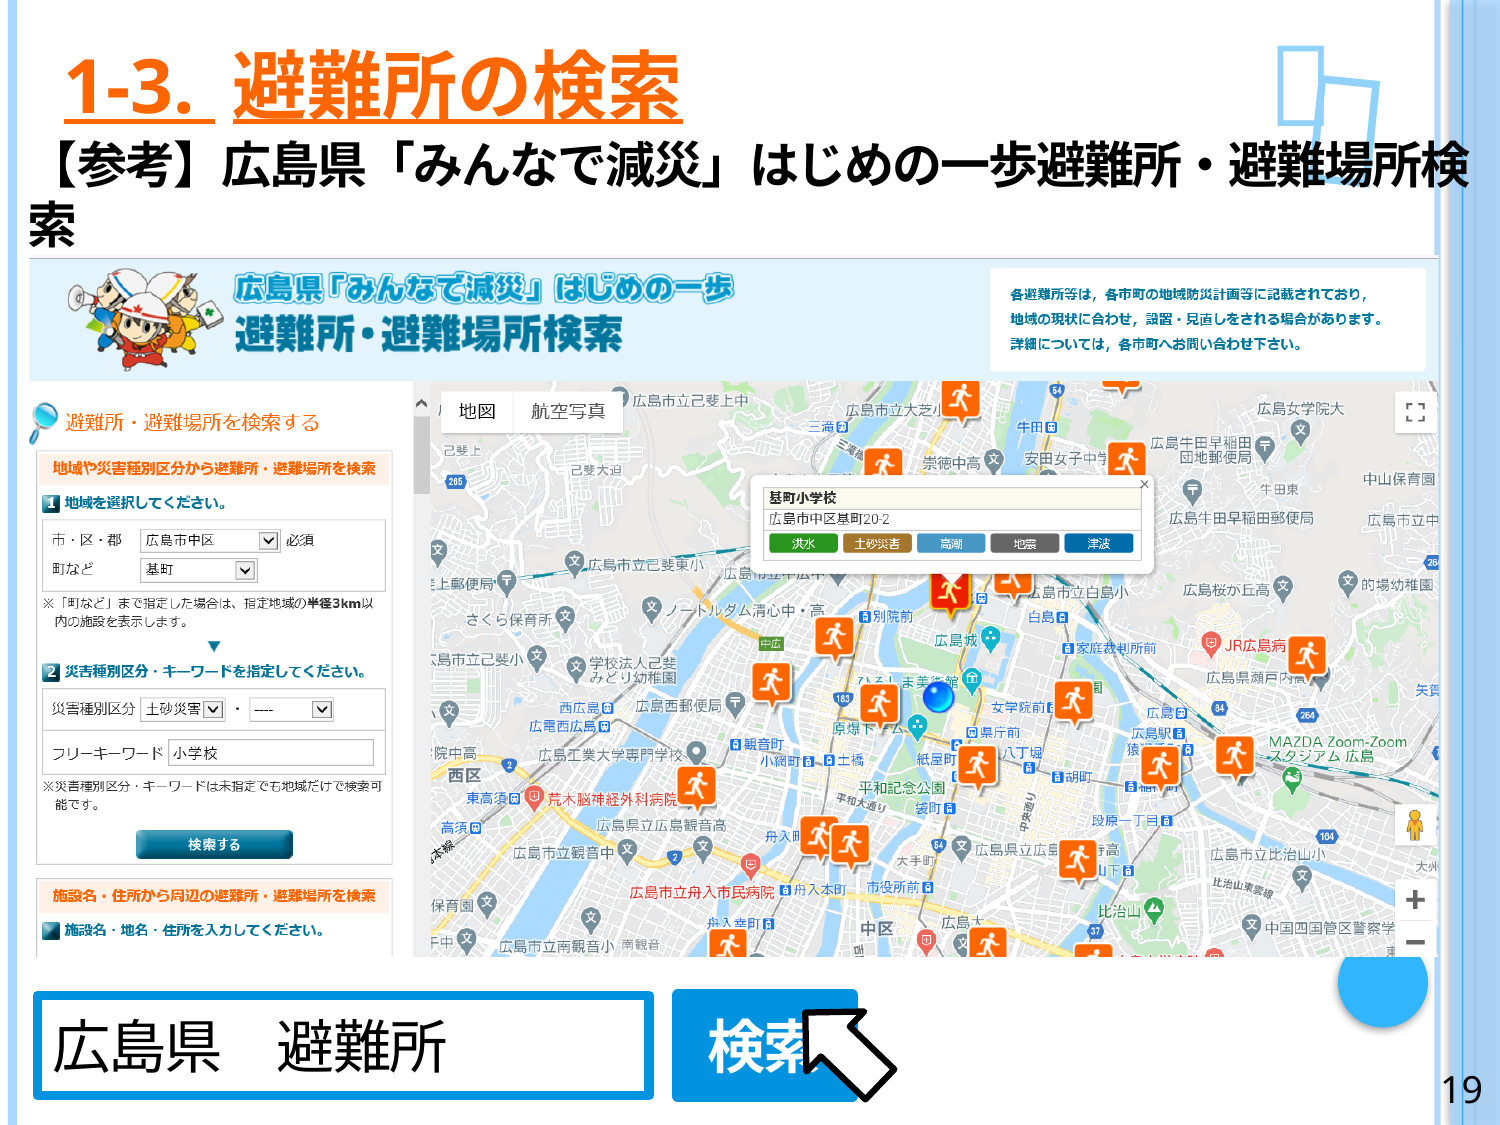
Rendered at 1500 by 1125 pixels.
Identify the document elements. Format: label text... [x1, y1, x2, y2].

text_box 19 [1425, 1058, 1499, 1119]
picture [28, 254, 1440, 957]
text_box 1-3. 避難所の検索 [29, 30, 1218, 136]
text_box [1224, 0, 1500, 263]
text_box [36, 994, 895, 1097]
text_box 【参考】広島県「みんなで減災」はじめの一歩避難所・避難場所検索 [12, 160, 1218, 226]
